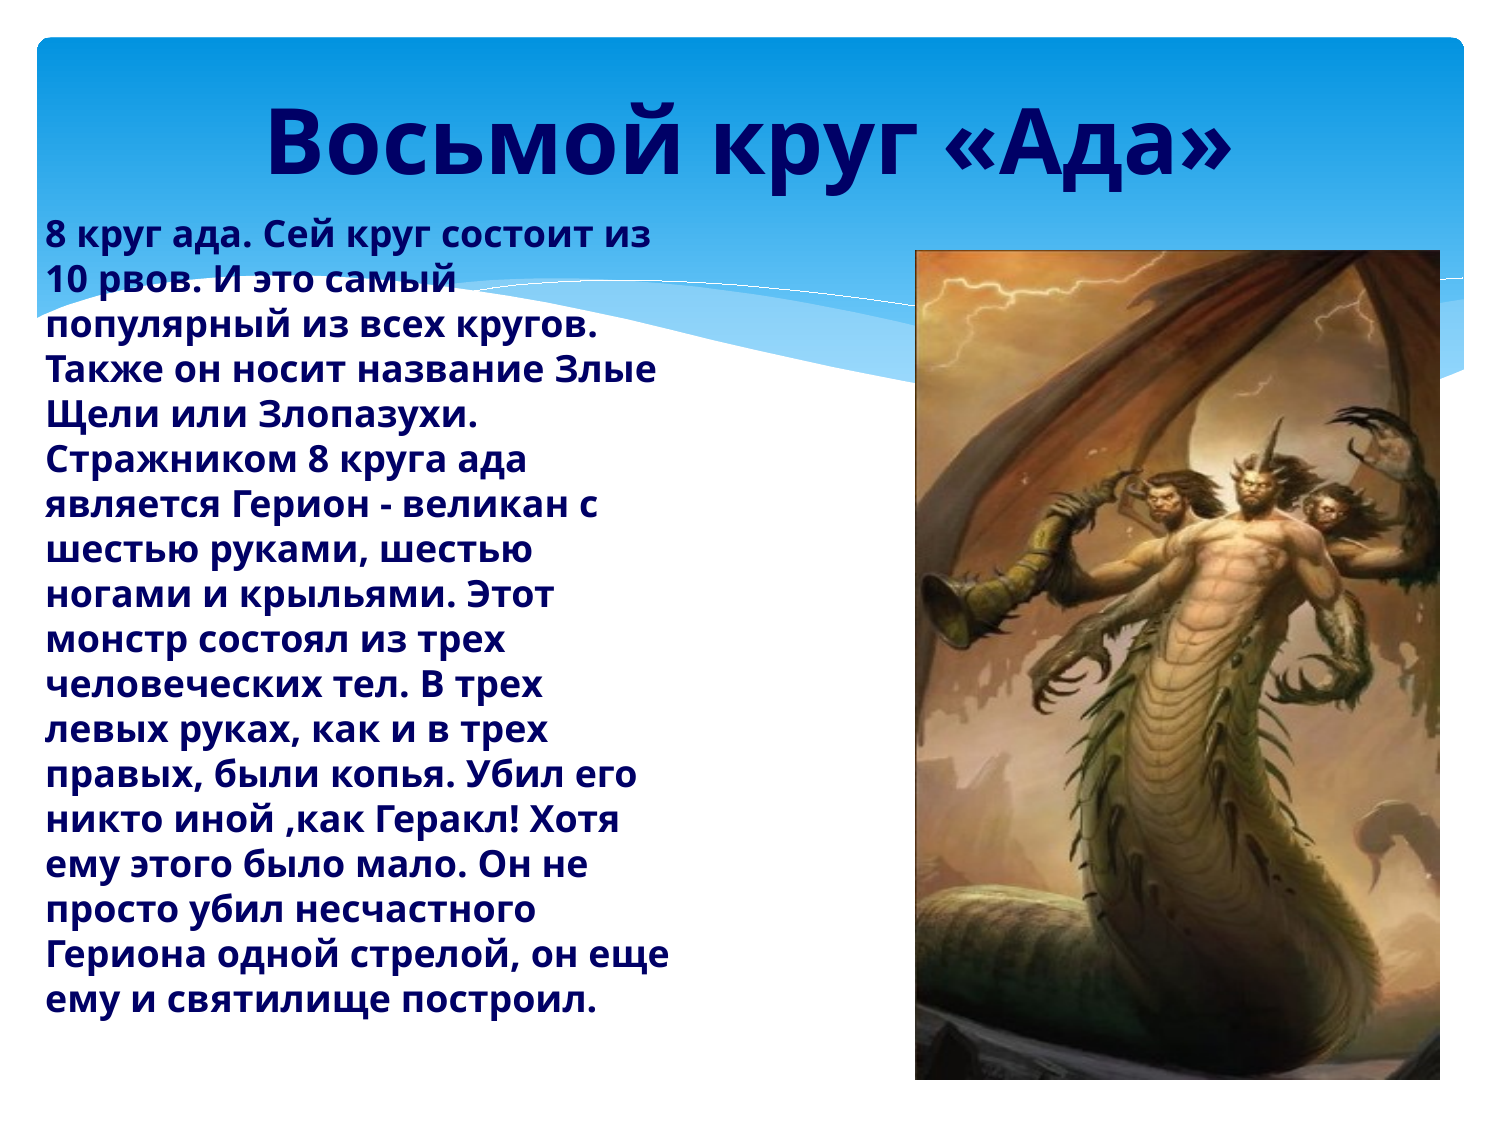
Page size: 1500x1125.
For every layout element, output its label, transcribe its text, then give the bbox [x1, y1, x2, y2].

title Восьмой круг «Ада» [75, 55, 1425, 220]
text_box 8 круг ада. Сей круг состоит из 10 рвов. И это самый популярный из всех кругов. Также он носит название Злые Щели или Злопазухи. Стражником 8 круга ада является Герион - великан с шестью руками, шестью ногами и крыльями. Этот монстр состоял из трех человеческих тел. В трех левых руках, как и в трех правых, были копья. Убил его никто иной ,как Геракл! Хотя ему этого было мало. Он не просто убил несчастного Гериона одной стрелой, он еще ему и святилище построил. [30, 203, 692, 1028]
picture [915, 249, 1440, 1081]
